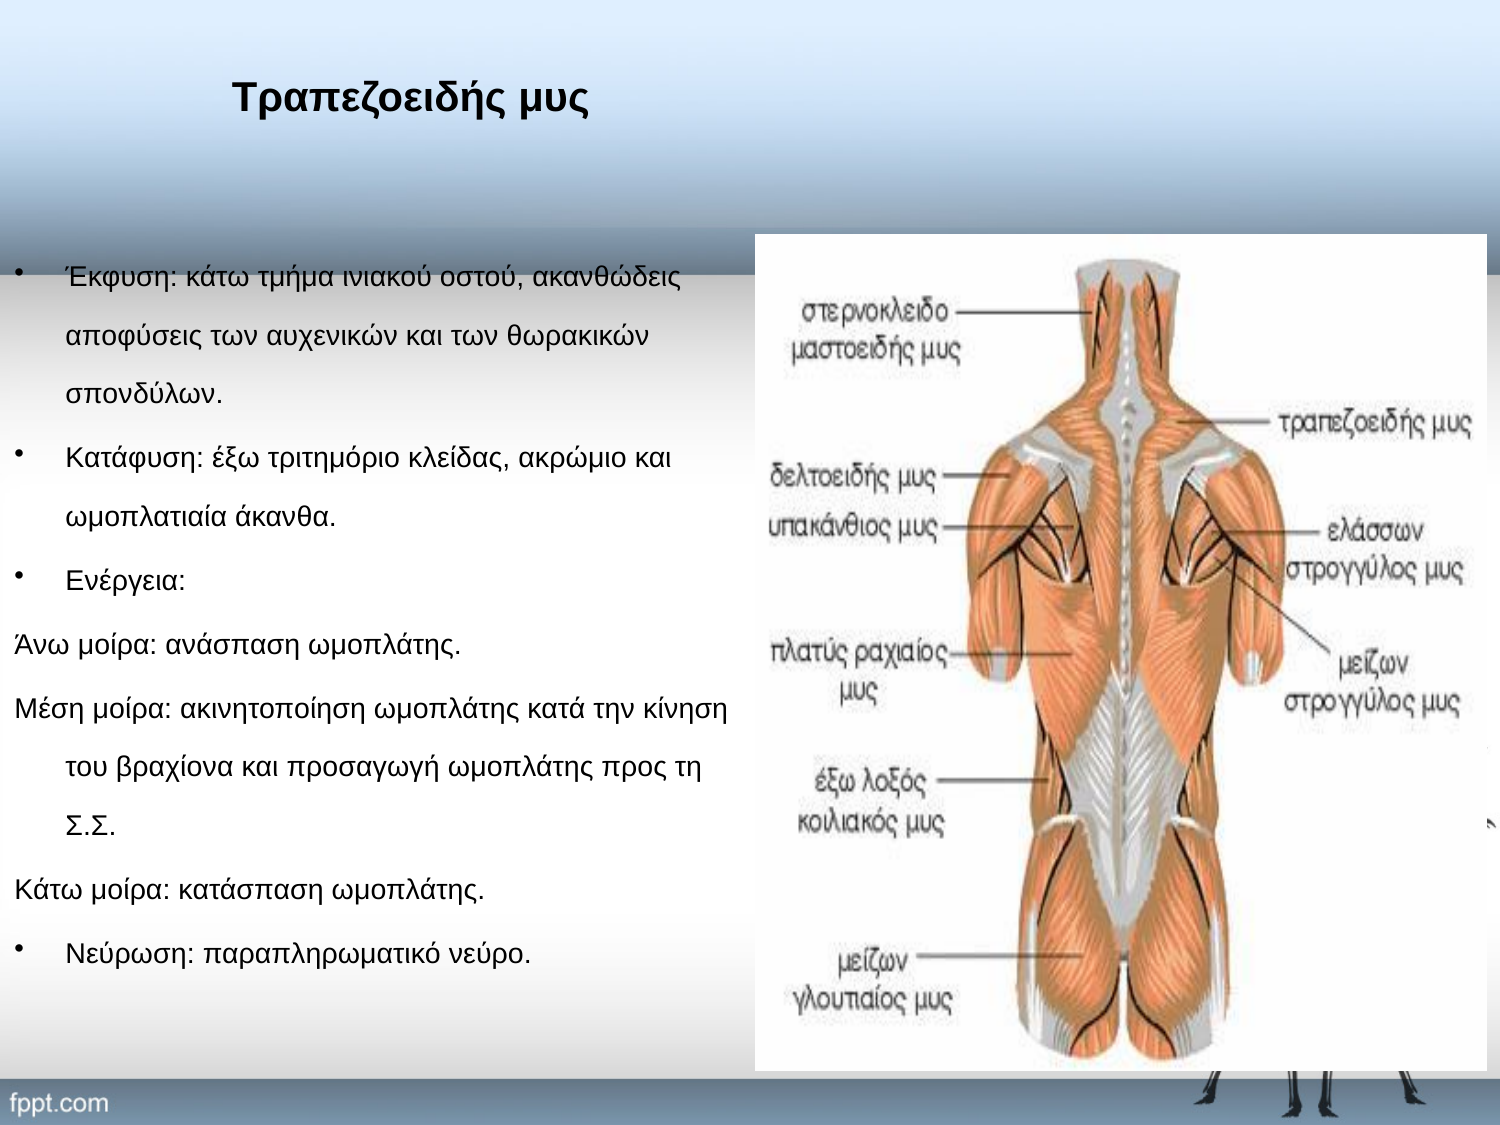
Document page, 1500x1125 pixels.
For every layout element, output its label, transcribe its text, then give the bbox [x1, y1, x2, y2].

picture [0, 0, 1500, 1125]
title Τραπεζοειδής μυς [71, 62, 751, 129]
list Έκφυση: κάτω τμήμα ινιακού οστού, ακανθώδεις αποφύσεις των αυχενικών και των θωρακικών σπονδύλων. Κατάφυση: έξω τριτημόριο κλείδας, ακρώμιο και ωμοπλατιαία άκανθα. Ενέργεια: Άνω μοίρα: ανάσπαση ωμοπλάτης. Μέση μοίρα: ακινητοποίηση ωμοπλάτης κατά την κίνηση του βραχίονα και προσαγωγή ωμοπλάτης προς τη Σ.Σ. Κάτω μοίρα: κατάσπαση ωμοπλάτης. Νεύρωση: παραπληρωματικό νεύρο. [0, 226, 750, 1001]
